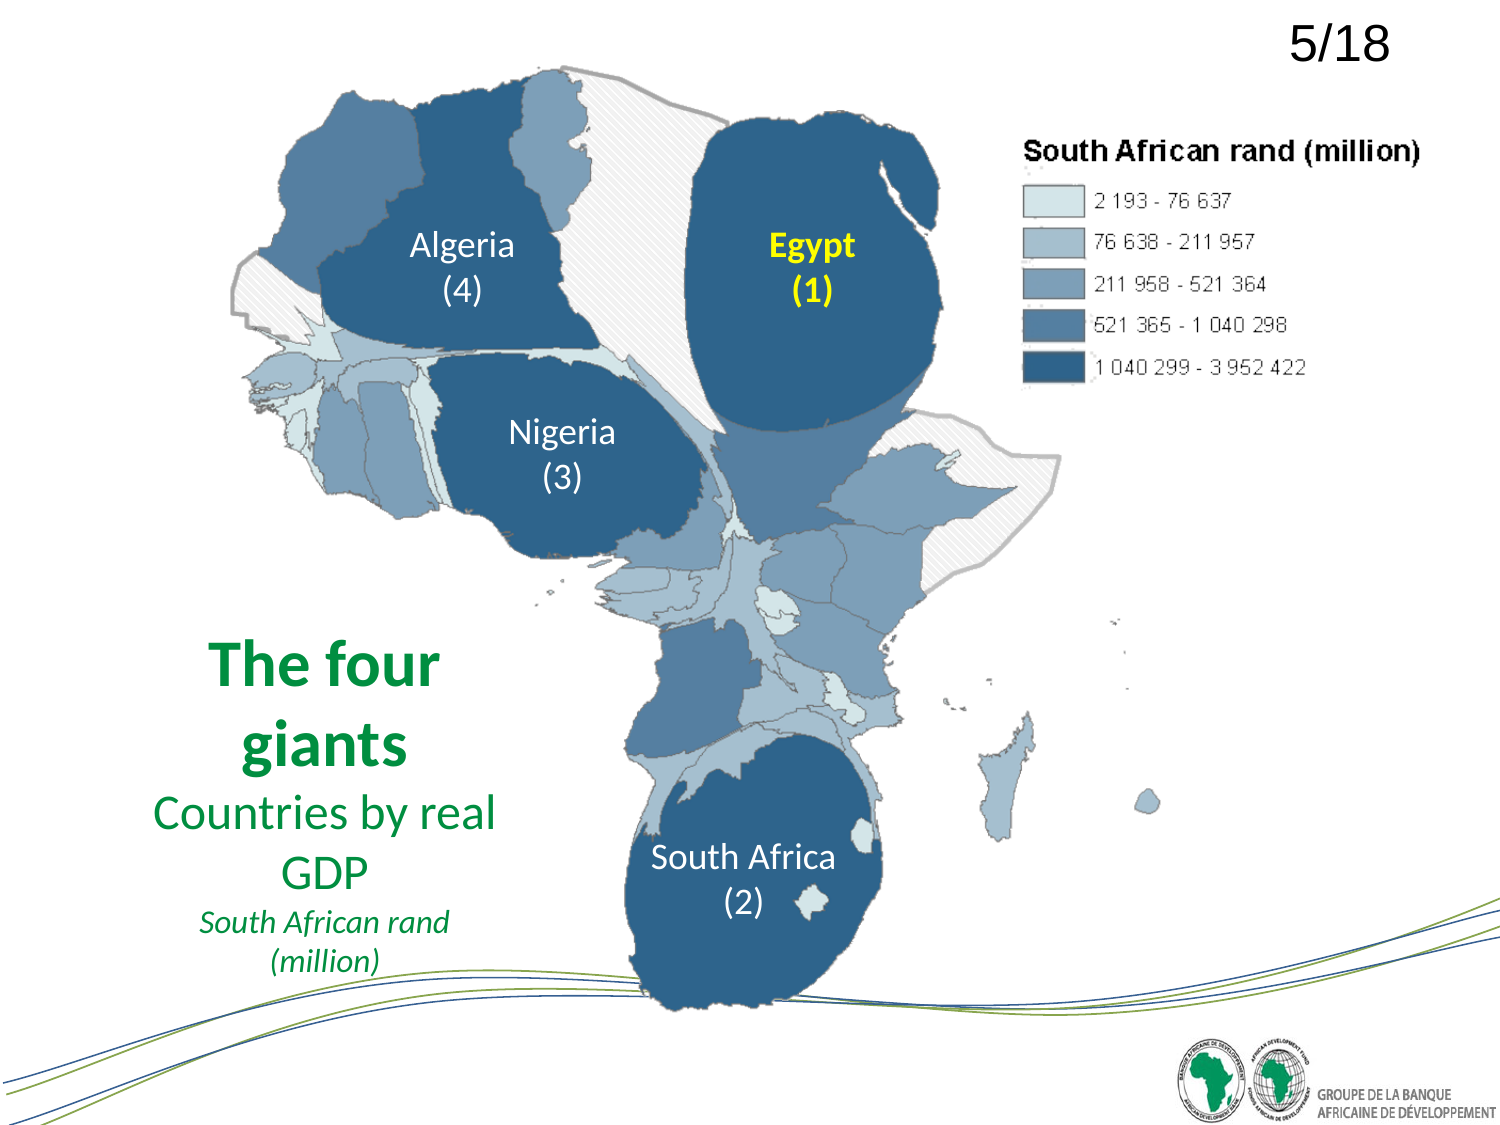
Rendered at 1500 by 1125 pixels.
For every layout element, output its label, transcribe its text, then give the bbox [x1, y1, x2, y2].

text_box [224, 62, 1163, 1020]
picture [1012, 124, 1429, 406]
text_box The four giants Countries by real GDP South African rand (million) [137, 612, 219, 987]
picture [1174, 1037, 1500, 1125]
text_box 5/18 [1274, 1, 1418, 80]
